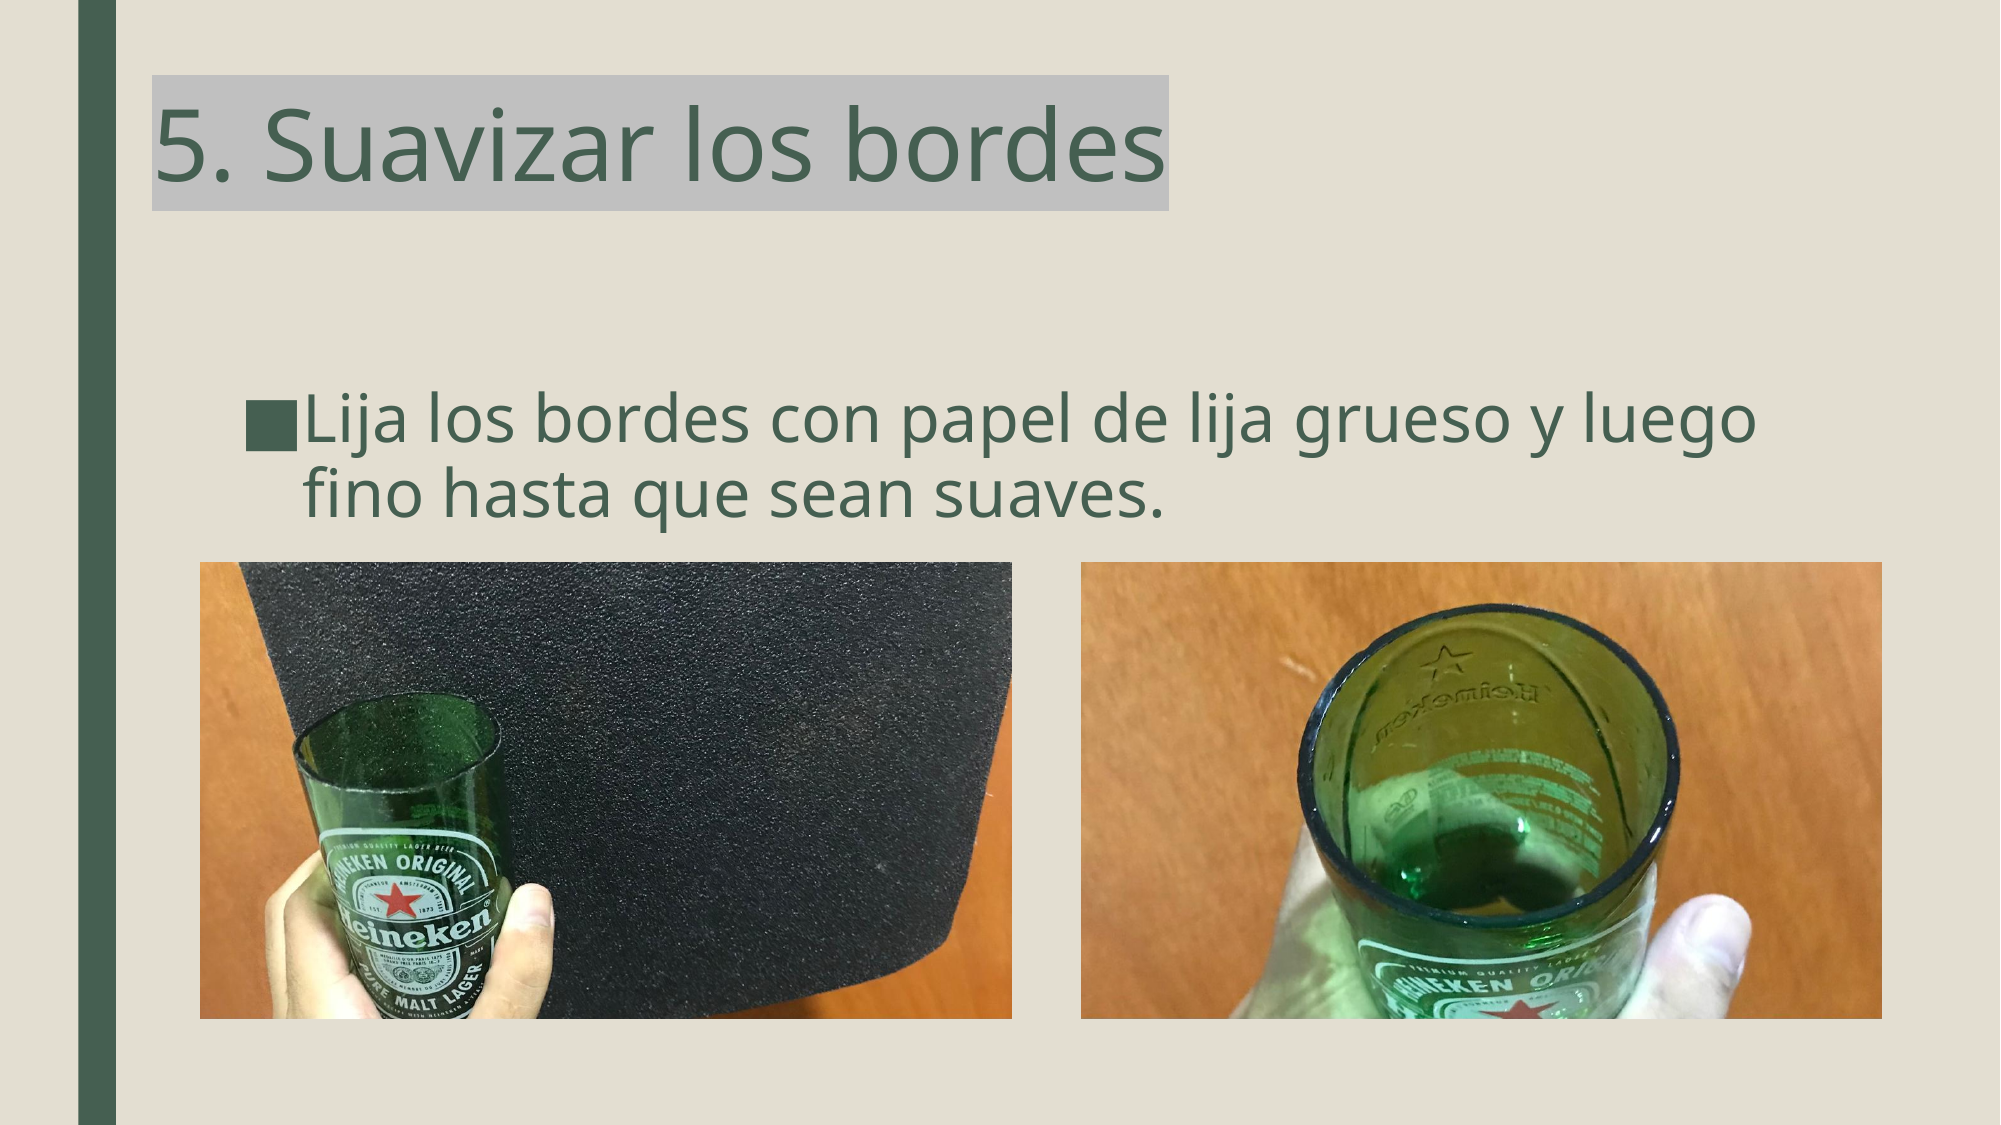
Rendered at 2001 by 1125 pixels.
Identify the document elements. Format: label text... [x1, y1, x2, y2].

list Lija los bordes con papel de lija grueso y luego fino hasta que sean suaves. [225, 375, 1800, 963]
picture [1081, 562, 1882, 1019]
picture [199, 562, 1012, 1019]
title 5. Suavizar los bordes [137, 88, 1863, 307]
